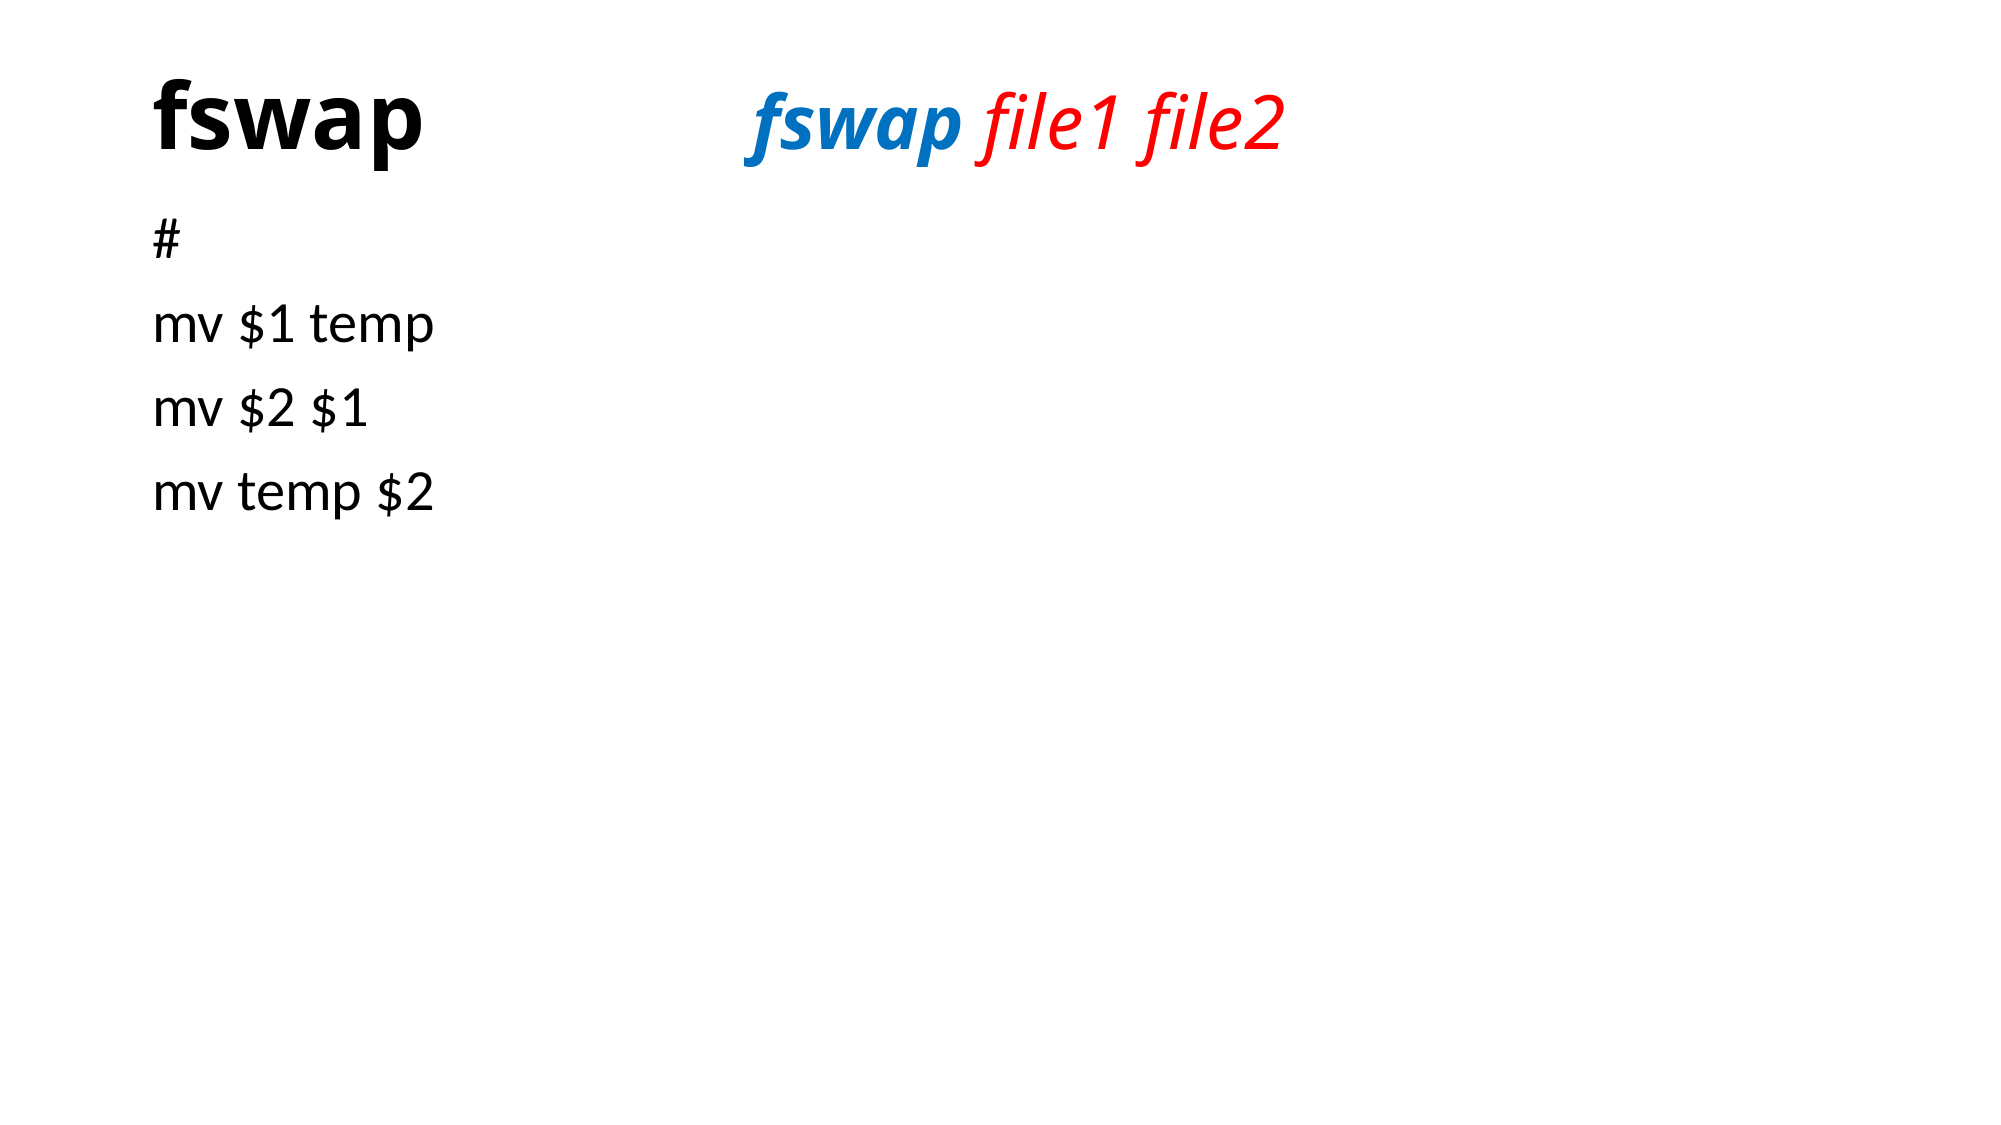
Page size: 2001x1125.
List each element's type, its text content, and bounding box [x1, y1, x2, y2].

title fswap fswap file1 file2 [137, 59, 1863, 180]
list # mv $1 temp mv $2 $1 mv temp $2 [137, 201, 1863, 1029]
